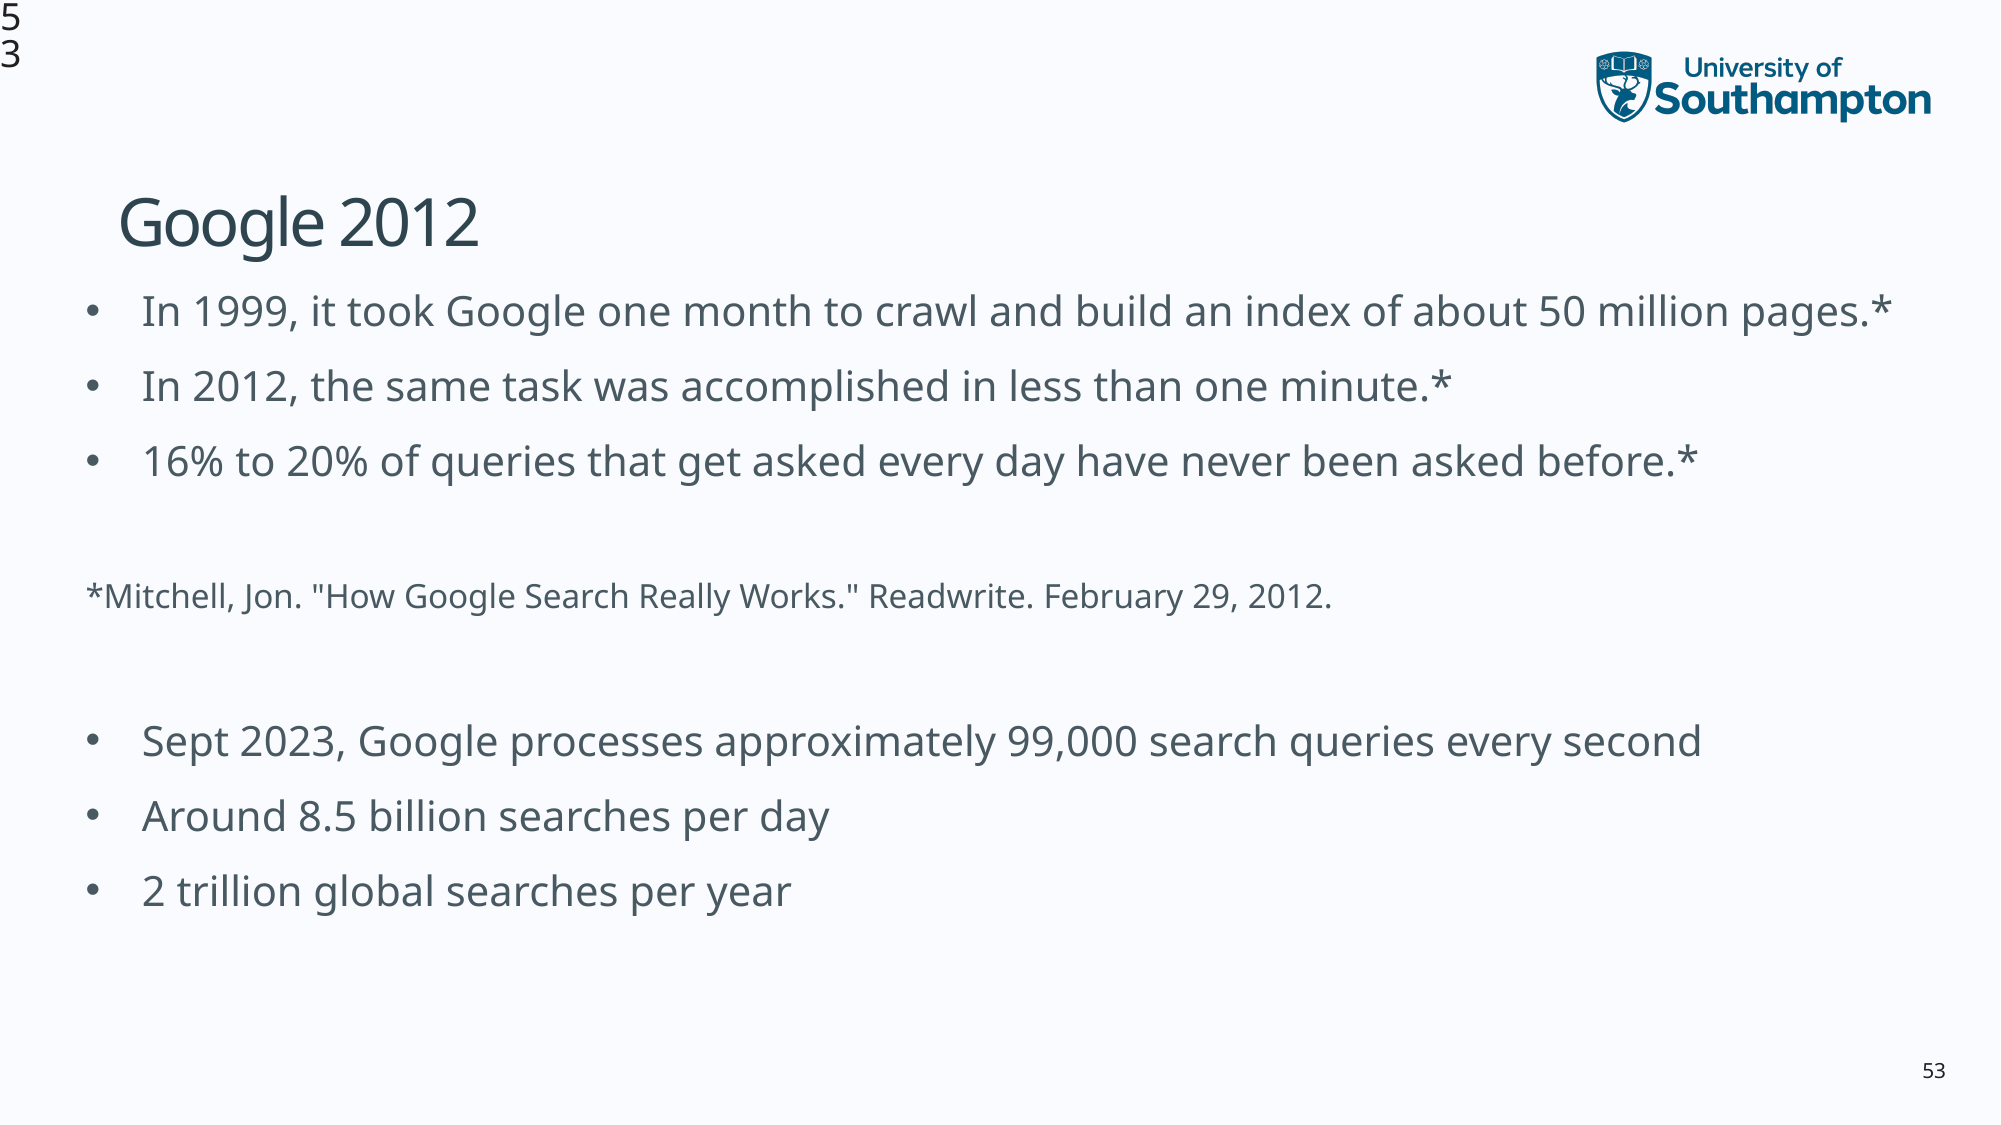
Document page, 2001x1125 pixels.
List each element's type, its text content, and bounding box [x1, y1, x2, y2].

text_box In 1999, it took Google one month to crawl and build an index of about 50 million pages.* In 2012, the same task was accomplished in less than one minute.* 16% to 20% of queries that get asked every day have never been asked before.* *Mitchell, Jon. "How Google Search Really Works." Readwrite. February 29, 2012. Sept 2023, Google processes approximately 99,000 search queries every second Around 8.5 billion searches per day 2 trillion global searches per year [70, 277, 1930, 1011]
picture [1689, 97, 1698, 108]
picture [1808, 97, 1815, 113]
picture [1823, 97, 1830, 113]
picture [1626, 76, 1636, 88]
picture [1607, 76, 1624, 88]
picture [1847, 97, 1857, 108]
picture [1600, 80, 1617, 111]
picture [1527, 0, 2000, 220]
picture [1782, 97, 1791, 108]
title Google 2012 [102, 113, 1882, 268]
picture [1758, 97, 1766, 113]
picture [1730, 97, 1736, 113]
picture [1626, 78, 1648, 111]
